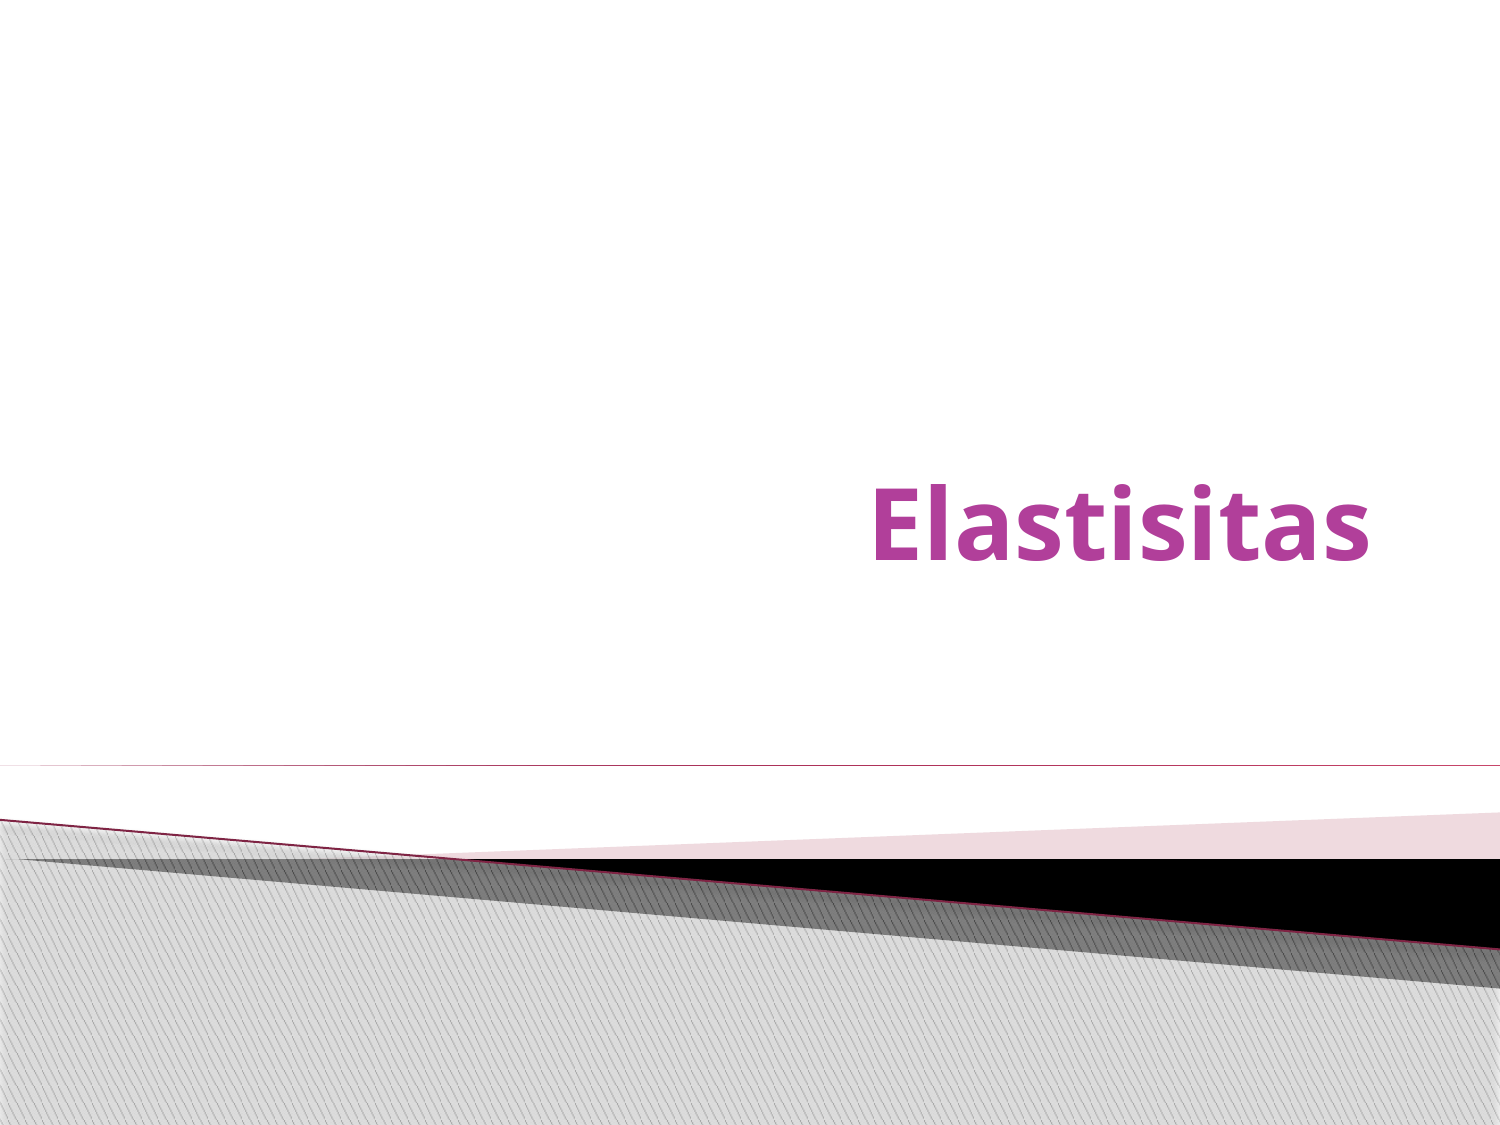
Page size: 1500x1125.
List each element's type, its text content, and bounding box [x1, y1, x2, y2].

title Elastisitas [112, 287, 1388, 588]
picture [5, 859, 1500, 989]
